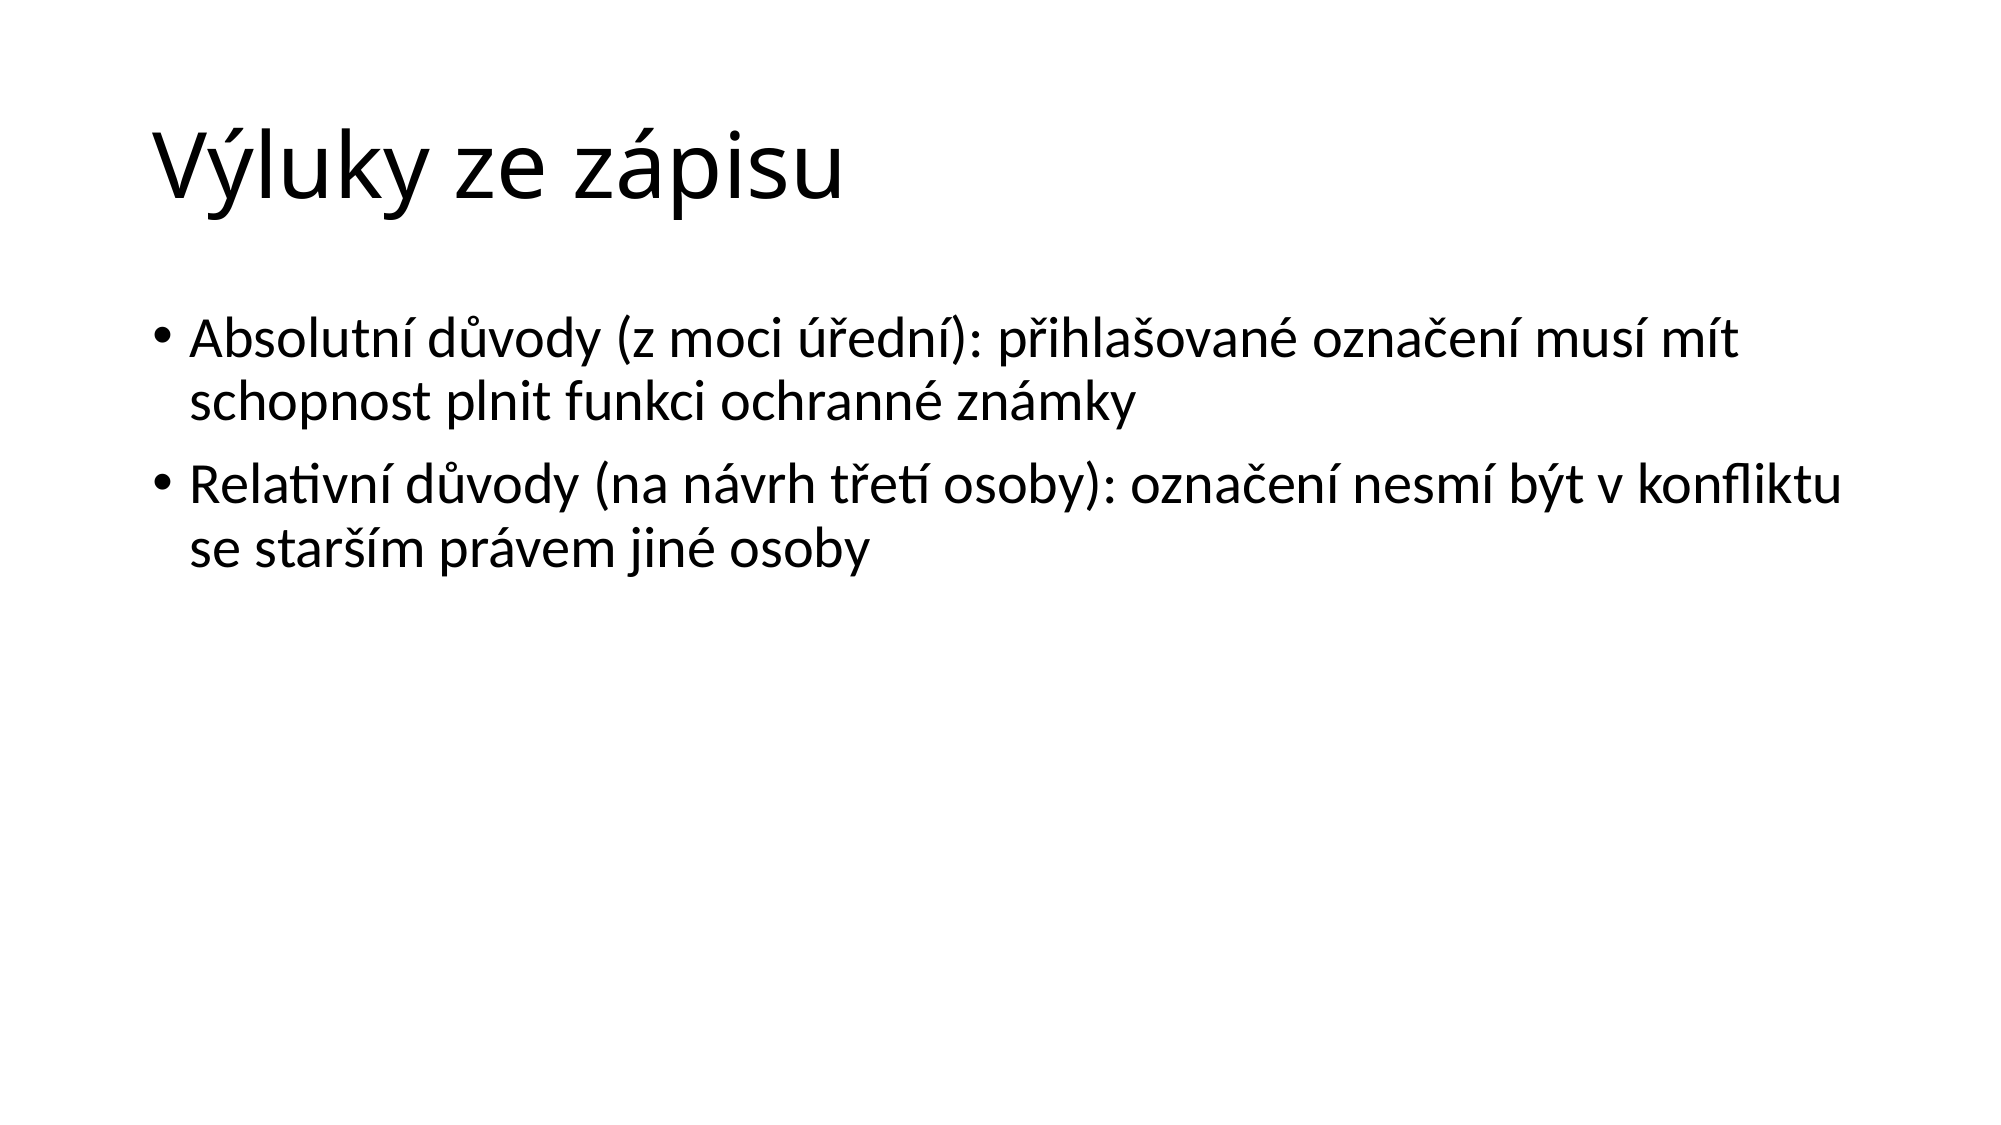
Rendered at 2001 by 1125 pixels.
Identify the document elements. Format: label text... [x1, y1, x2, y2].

title Výluky ze zápisu [137, 59, 1863, 278]
list Absolutní důvody (z moci úřední): přihlašované označení musí mít schopnost plnit funkci ochranné známky Relativní důvody (na návrh třetí osoby): označení nesmí být v konfliktu se starším právem jiné osoby [137, 299, 1863, 1014]
